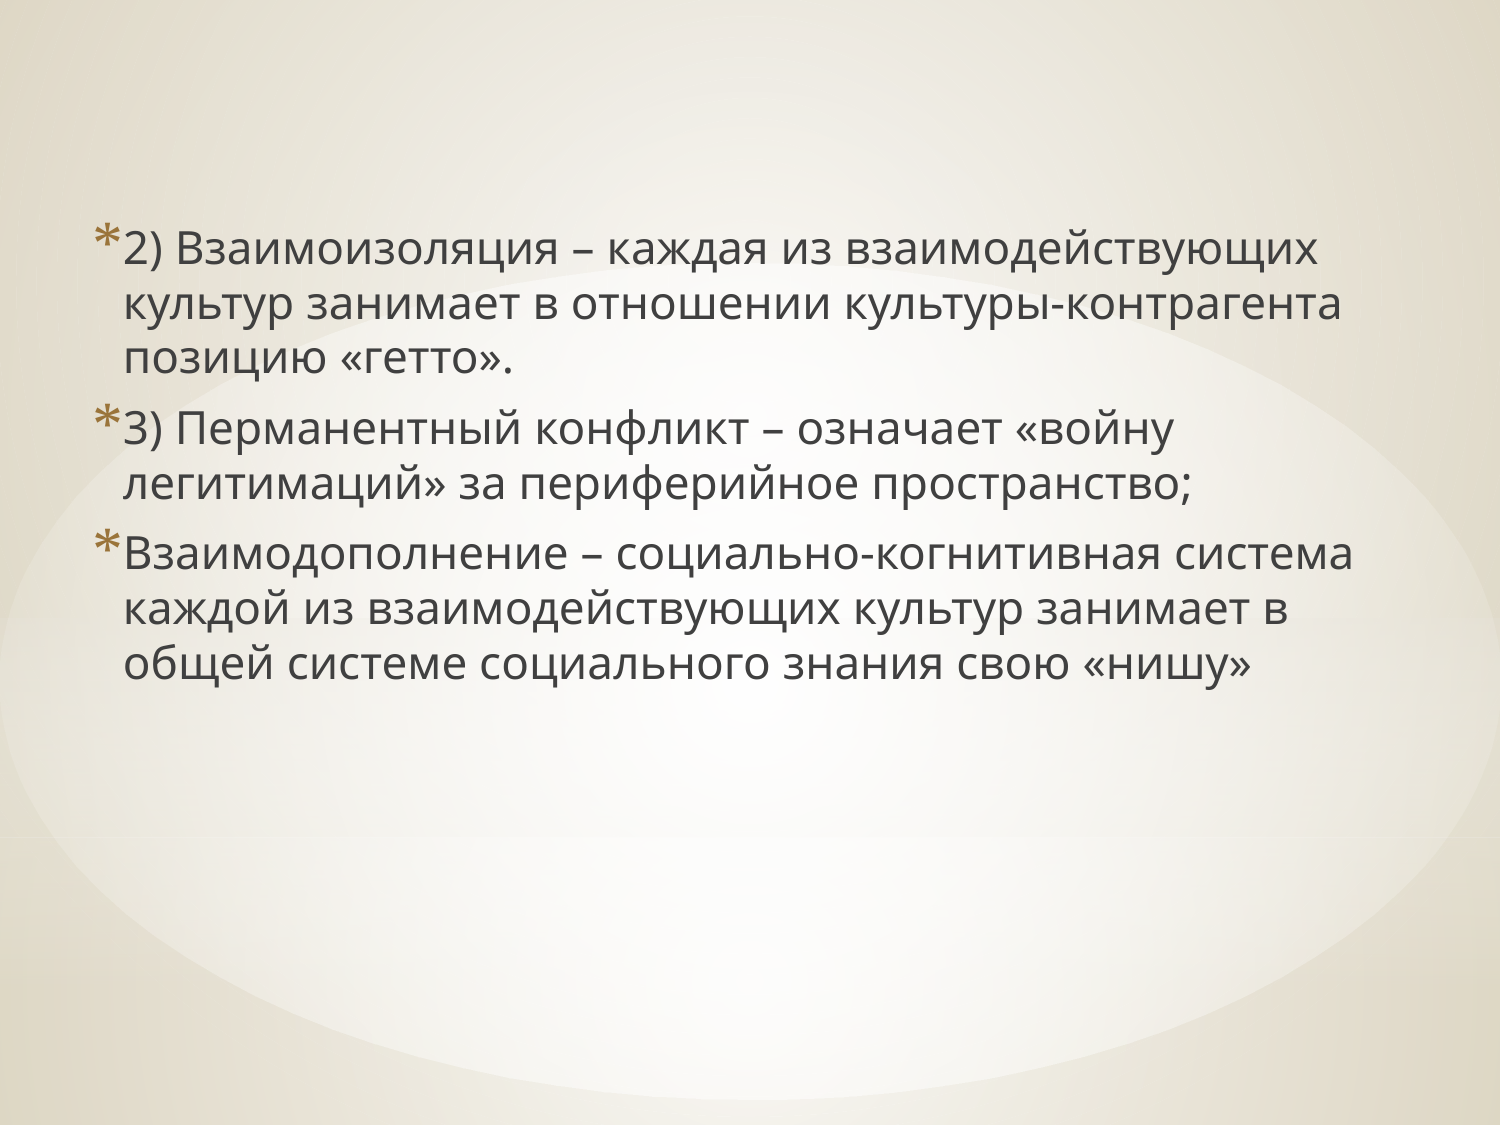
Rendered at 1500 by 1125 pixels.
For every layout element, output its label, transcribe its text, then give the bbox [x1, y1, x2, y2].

list 2) Взаимоизоляция – каждая из взаимодействующих культур занимает в отношении культуры-контрагента позицию «гетто». 3) Перманентный конфликт – означает «войну легитимаций» за периферийное пространство; Взаимодополнение – социально-когнитивная система каждой из взаимодействующих культур занимает в общей системе социального знания свою «нишу» [70, 210, 1421, 954]
